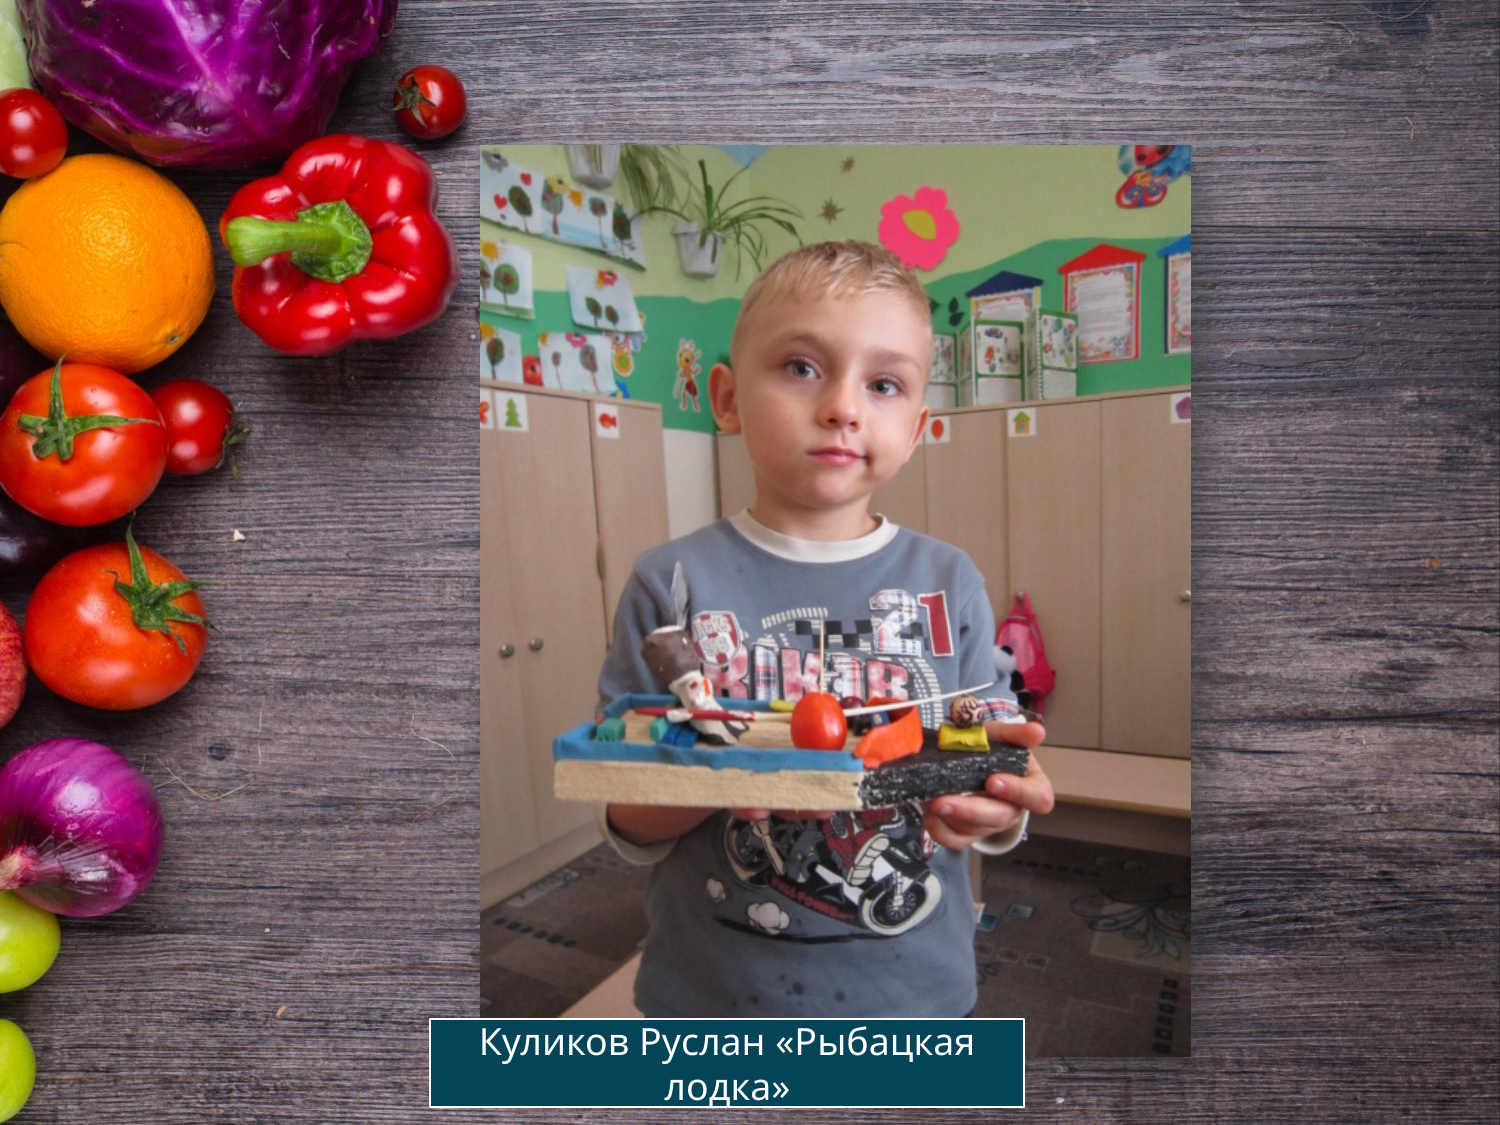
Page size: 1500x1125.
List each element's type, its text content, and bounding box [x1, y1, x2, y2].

text_box Куликов Руслан «Рыбацкая лодка» [430, 1018, 1025, 1107]
picture [0, 0, 1500, 1125]
